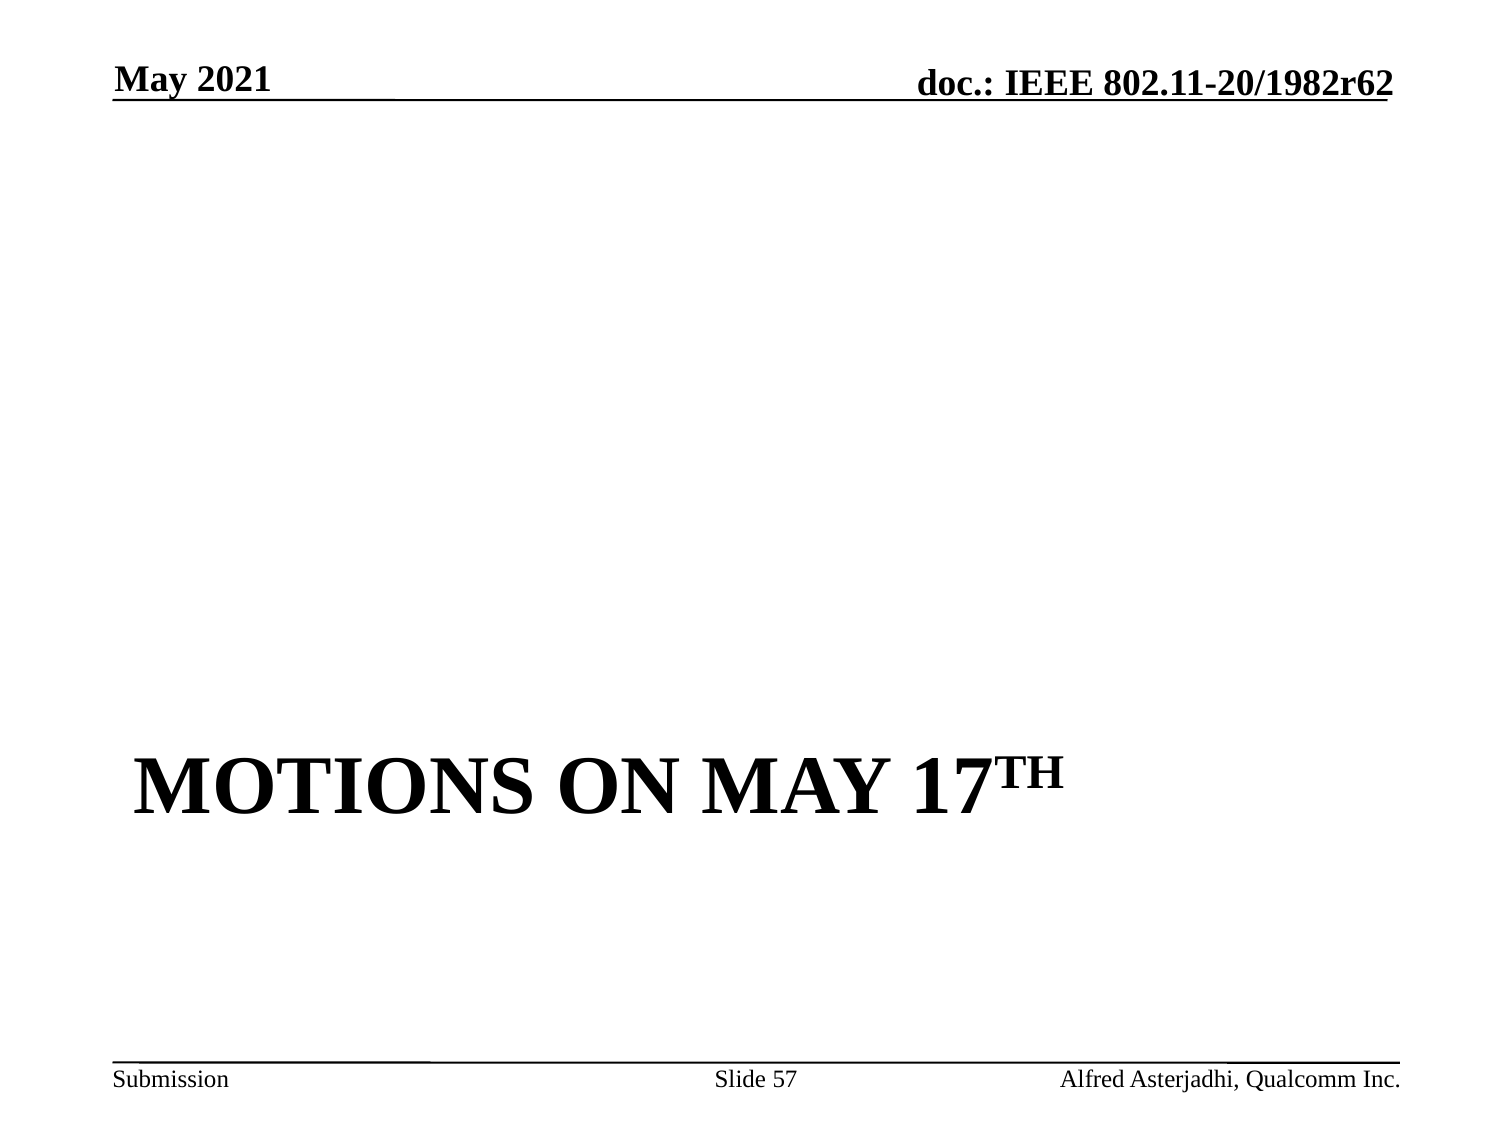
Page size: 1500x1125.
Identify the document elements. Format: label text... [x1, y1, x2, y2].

footer Alfred Asterjadhi, Qualcomm Inc. [878, 1061, 1402, 1093]
slide_number Slide 57 [712, 1061, 800, 1123]
title Motions on May 17th [118, 722, 1394, 947]
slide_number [114, 54, 423, 100]
